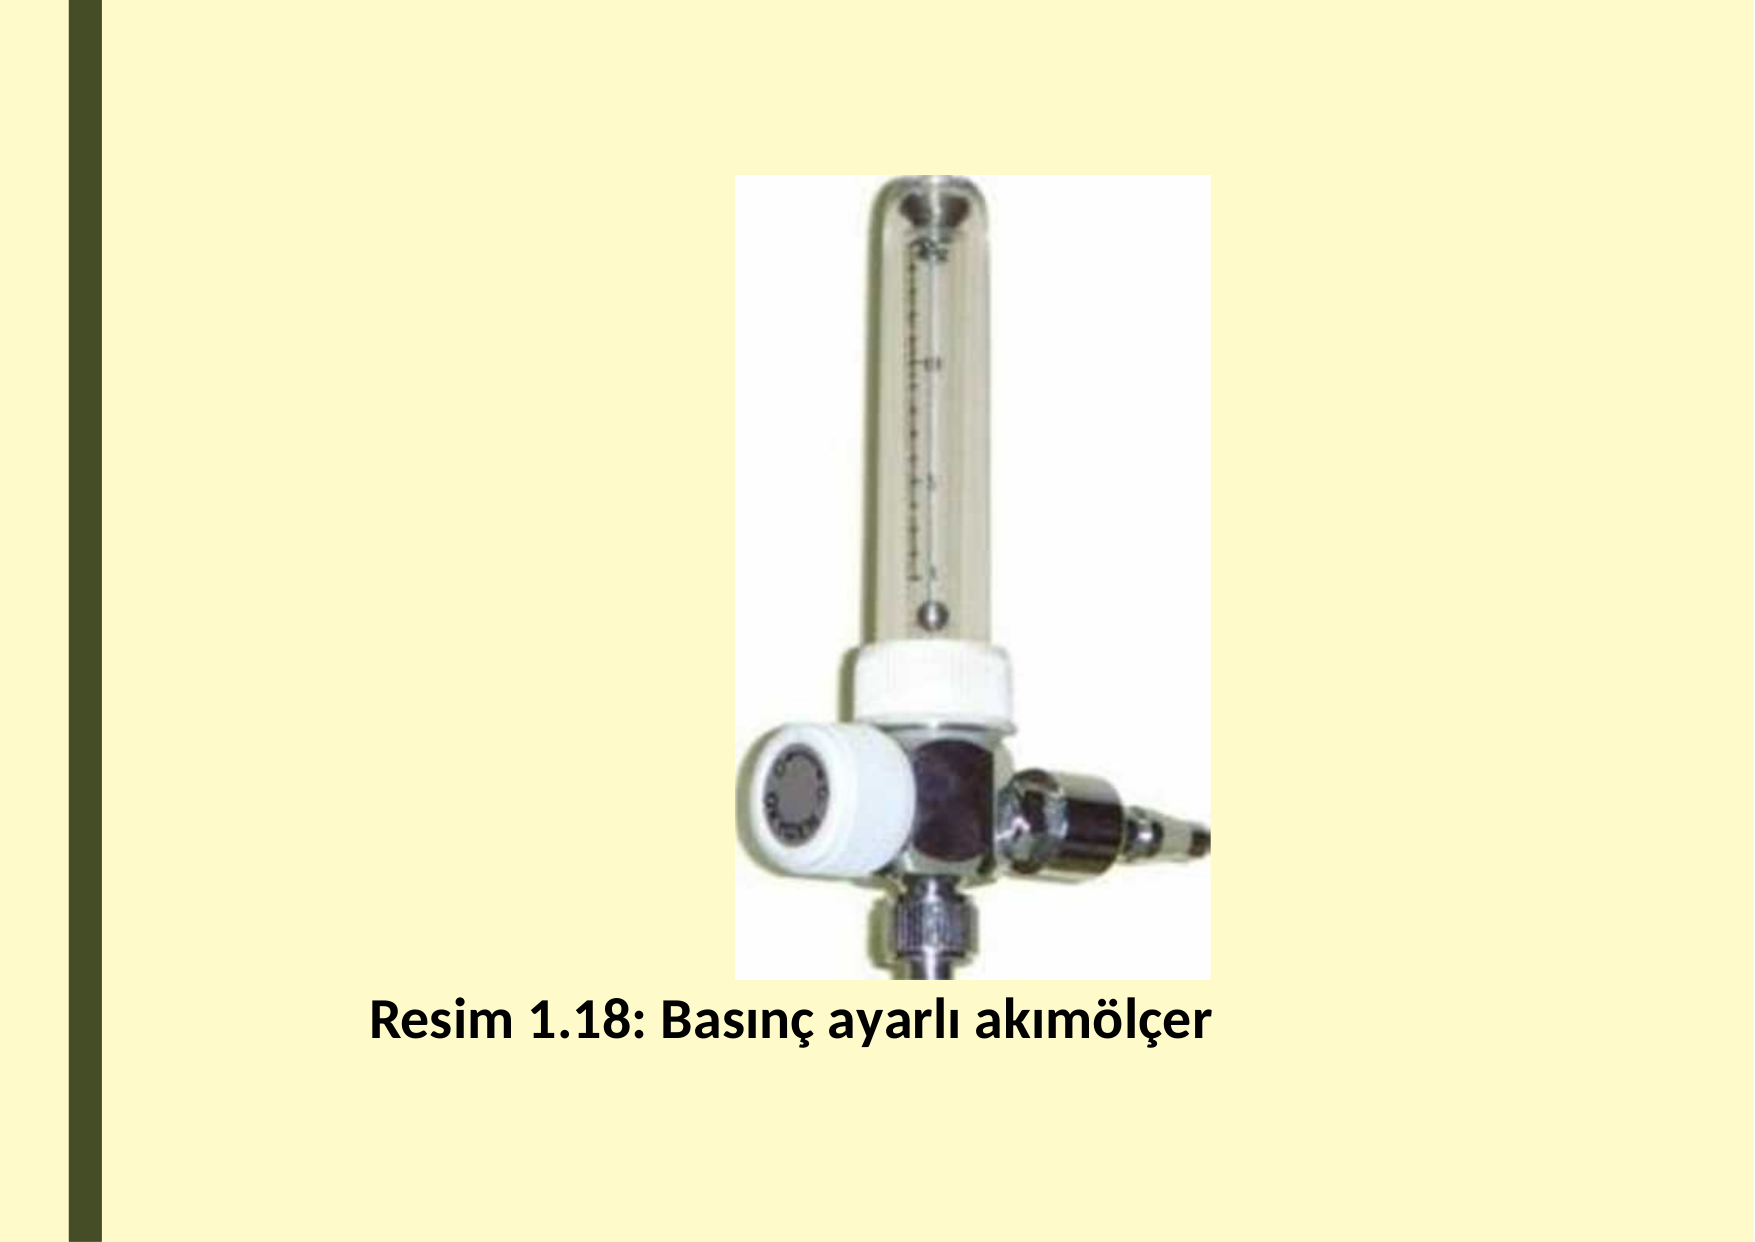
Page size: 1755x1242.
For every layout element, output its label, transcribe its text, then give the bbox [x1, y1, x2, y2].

text_box [735, 175, 1211, 980]
text_box Resim 1.18: Basınç ayarlı akımölçer [367, 991, 1351, 1063]
